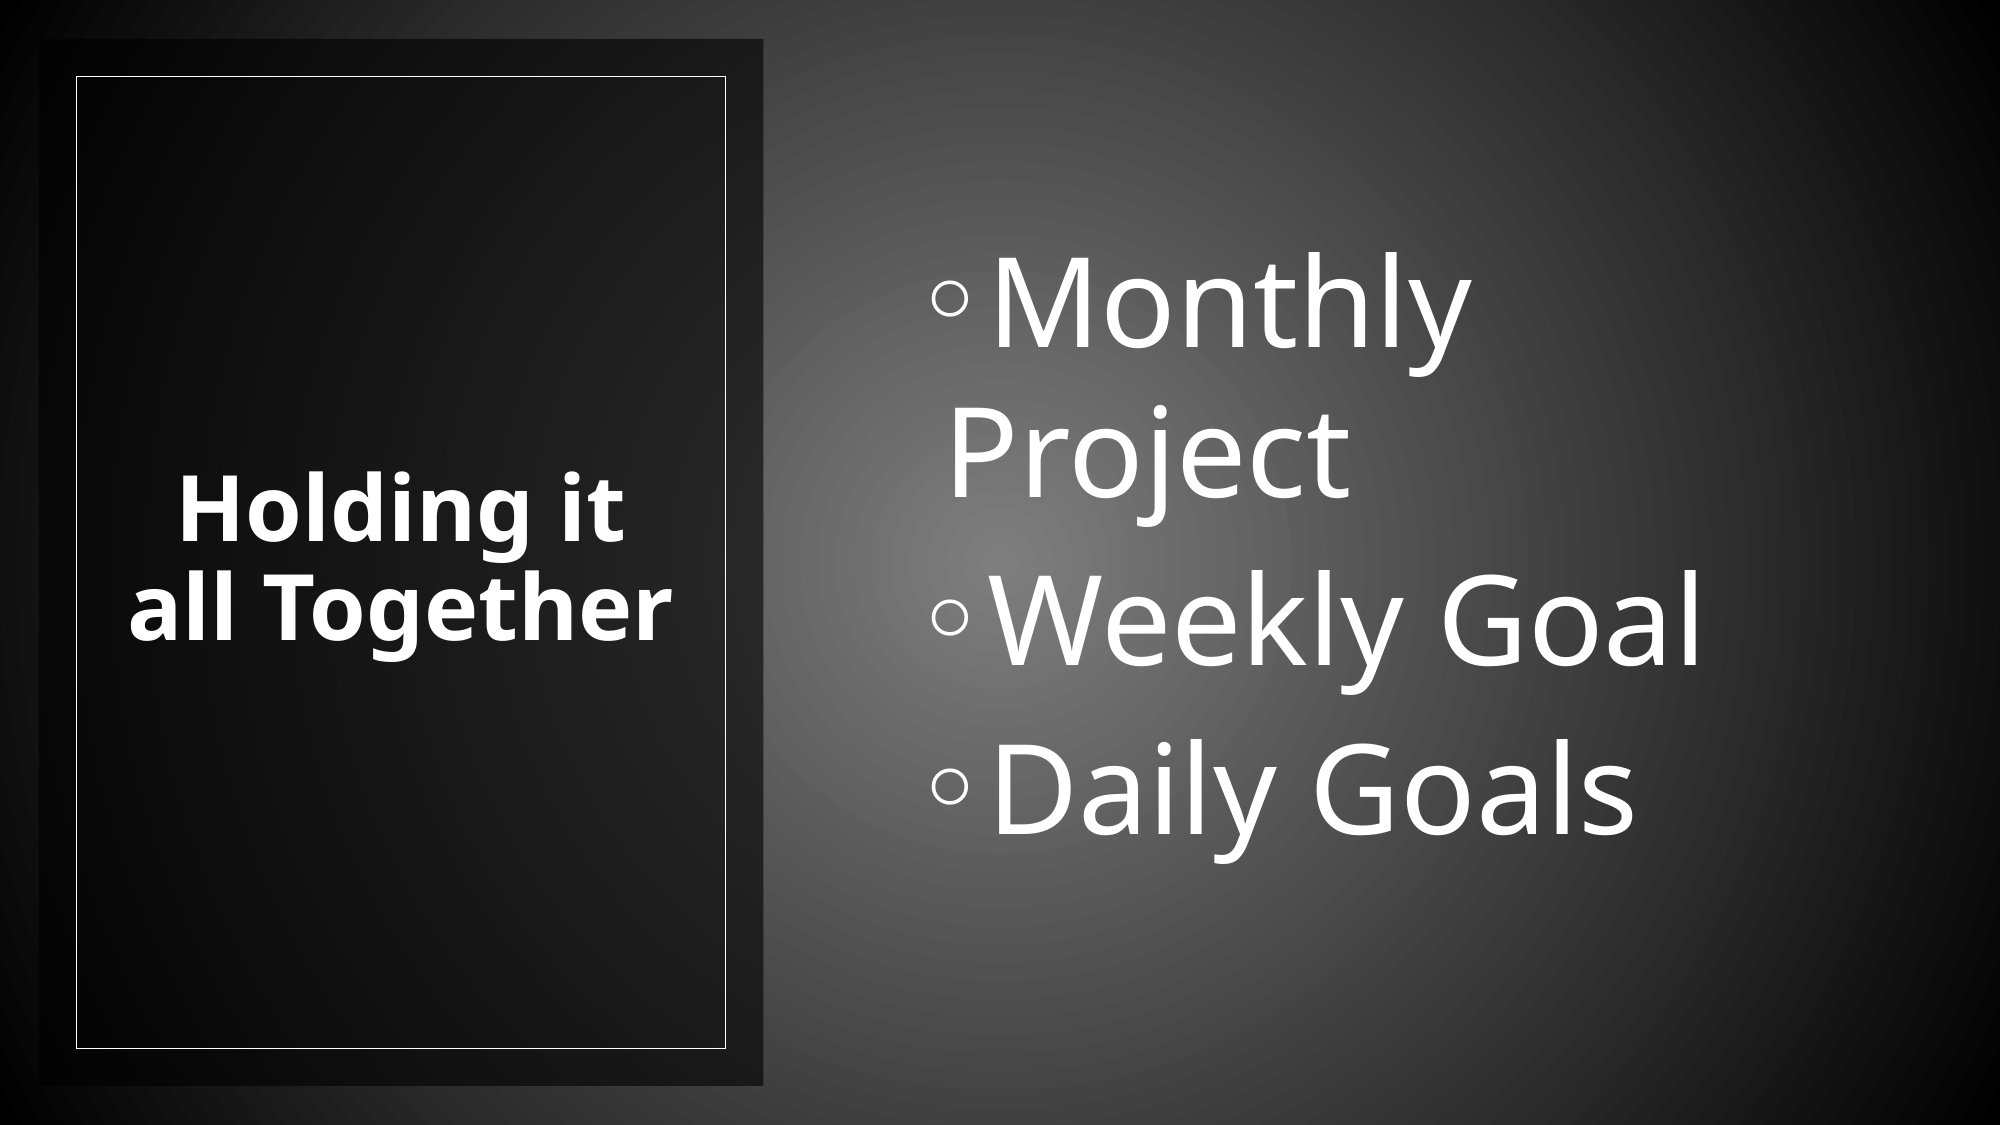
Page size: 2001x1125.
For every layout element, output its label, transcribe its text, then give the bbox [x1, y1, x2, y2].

text_box [76, 76, 726, 1049]
title Holding it all Together [110, 143, 692, 980]
text_box [38, 38, 764, 1086]
list Monthly Project Weekly Goal Daily Goals [898, 91, 1825, 990]
text_box [0, 0, 2000, 1125]
